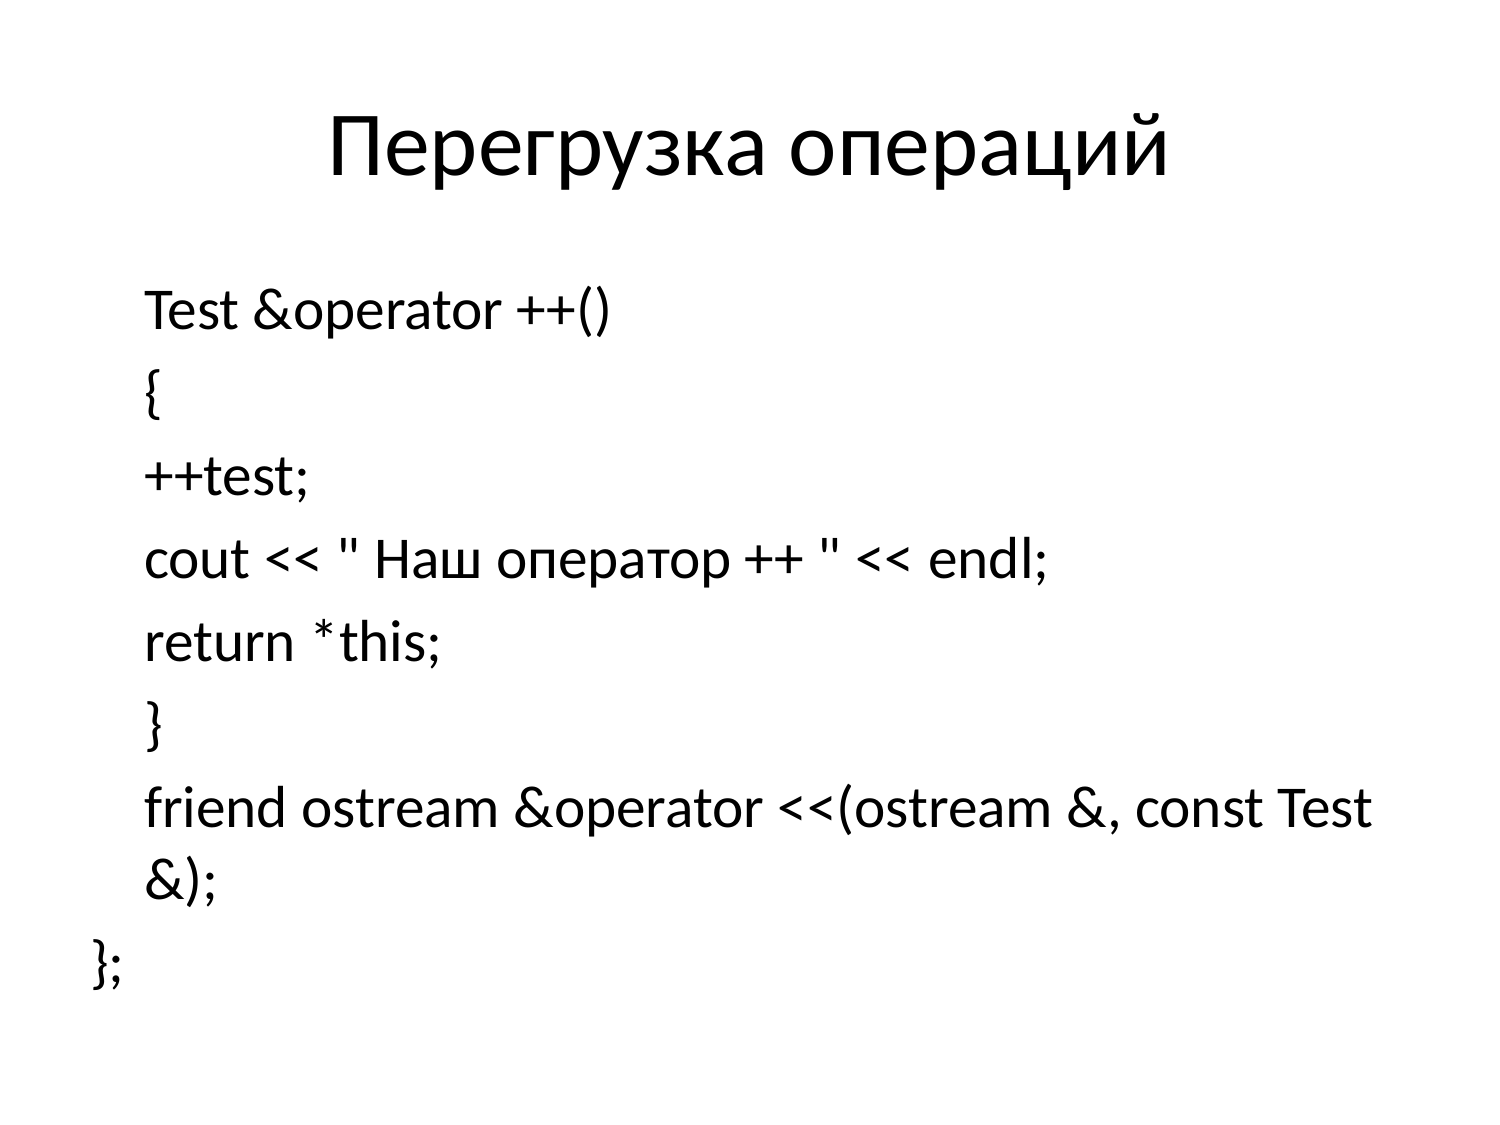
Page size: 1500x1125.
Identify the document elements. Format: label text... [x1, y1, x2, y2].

title Перегрузка операций [75, 45, 1425, 233]
list Test &operator ++() { ++test; cout << " Наш оператор ++ " << endl; return *this; } friend ostream &operator <<(ostream &, const Test &); }; [75, 262, 1425, 1005]
